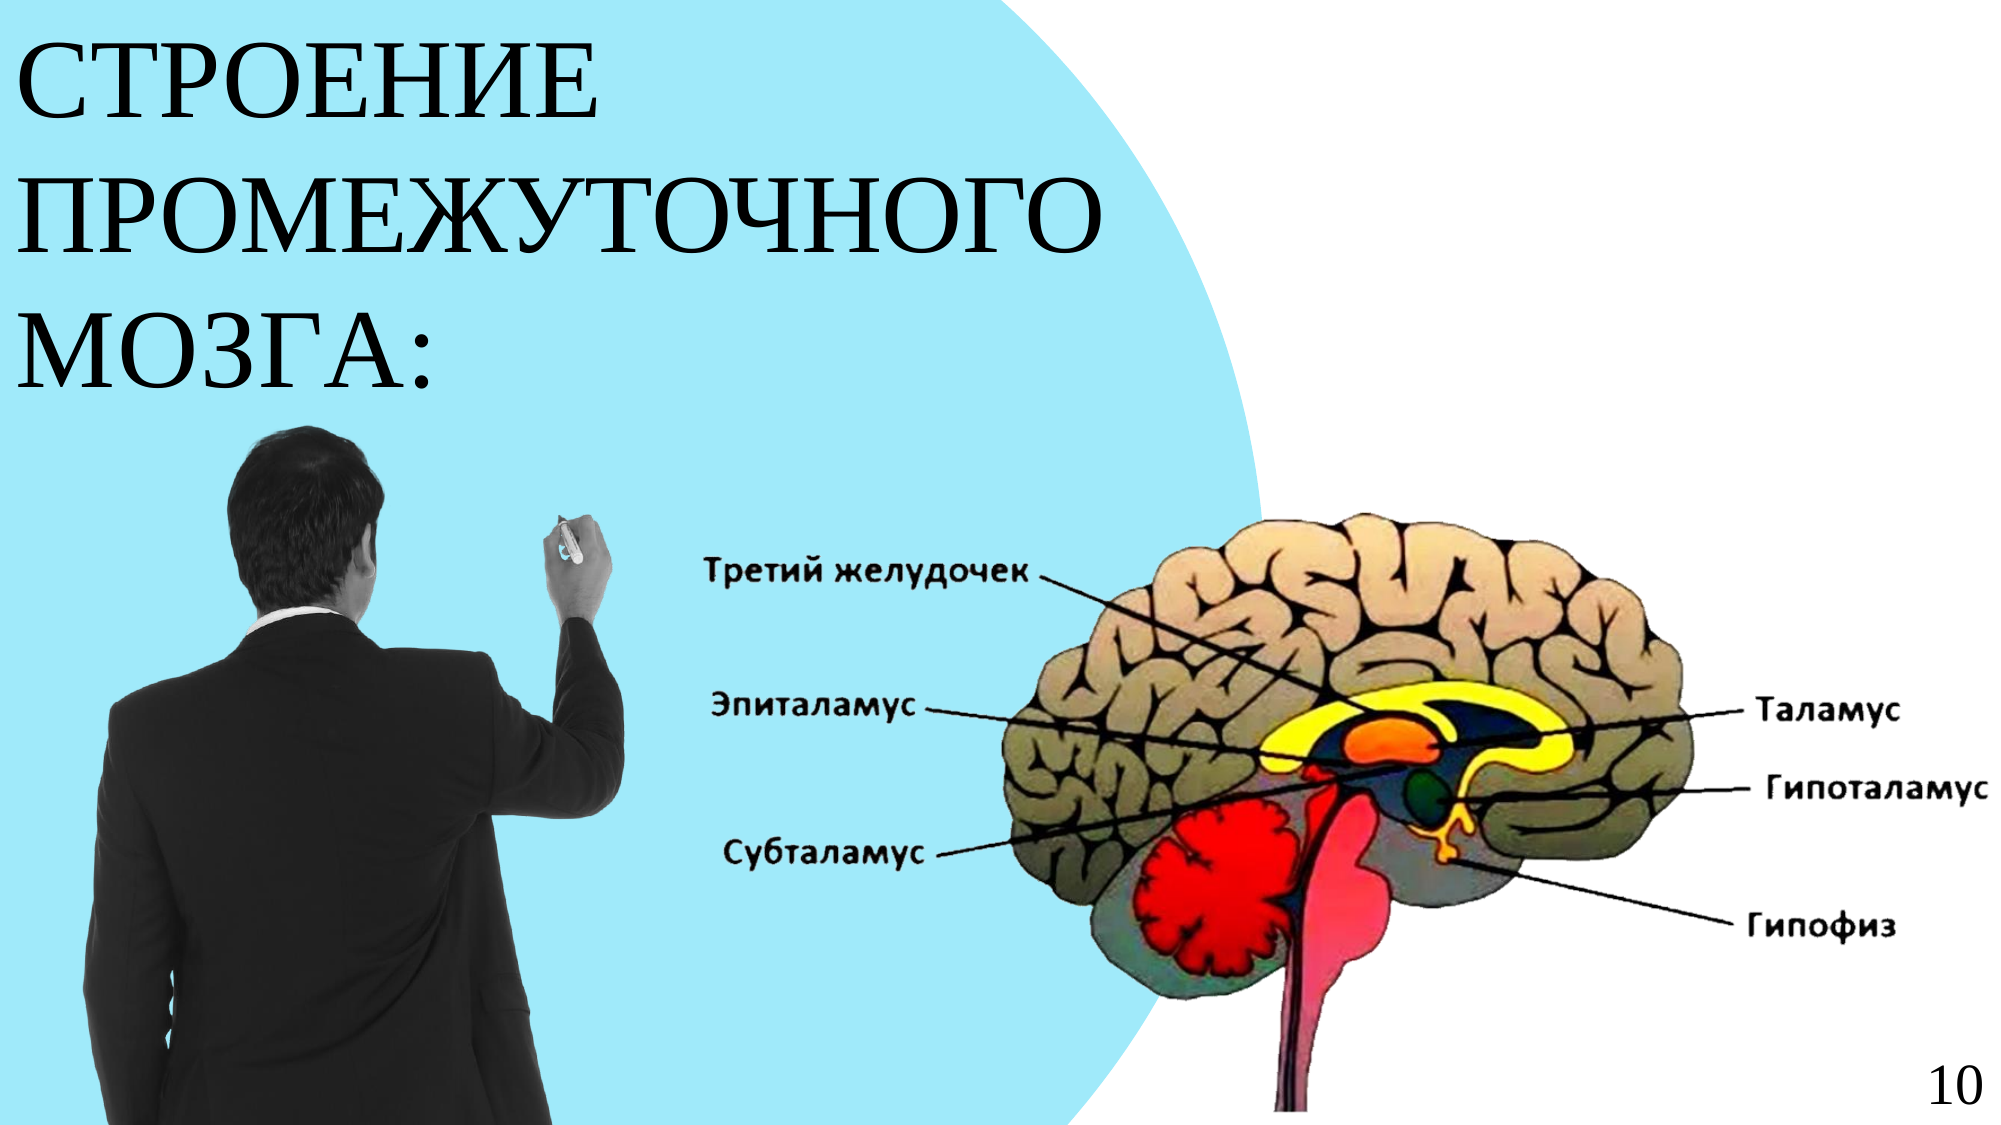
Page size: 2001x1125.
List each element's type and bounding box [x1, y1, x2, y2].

picture [82, 424, 626, 1125]
text_box [0, 0, 2000, 1125]
